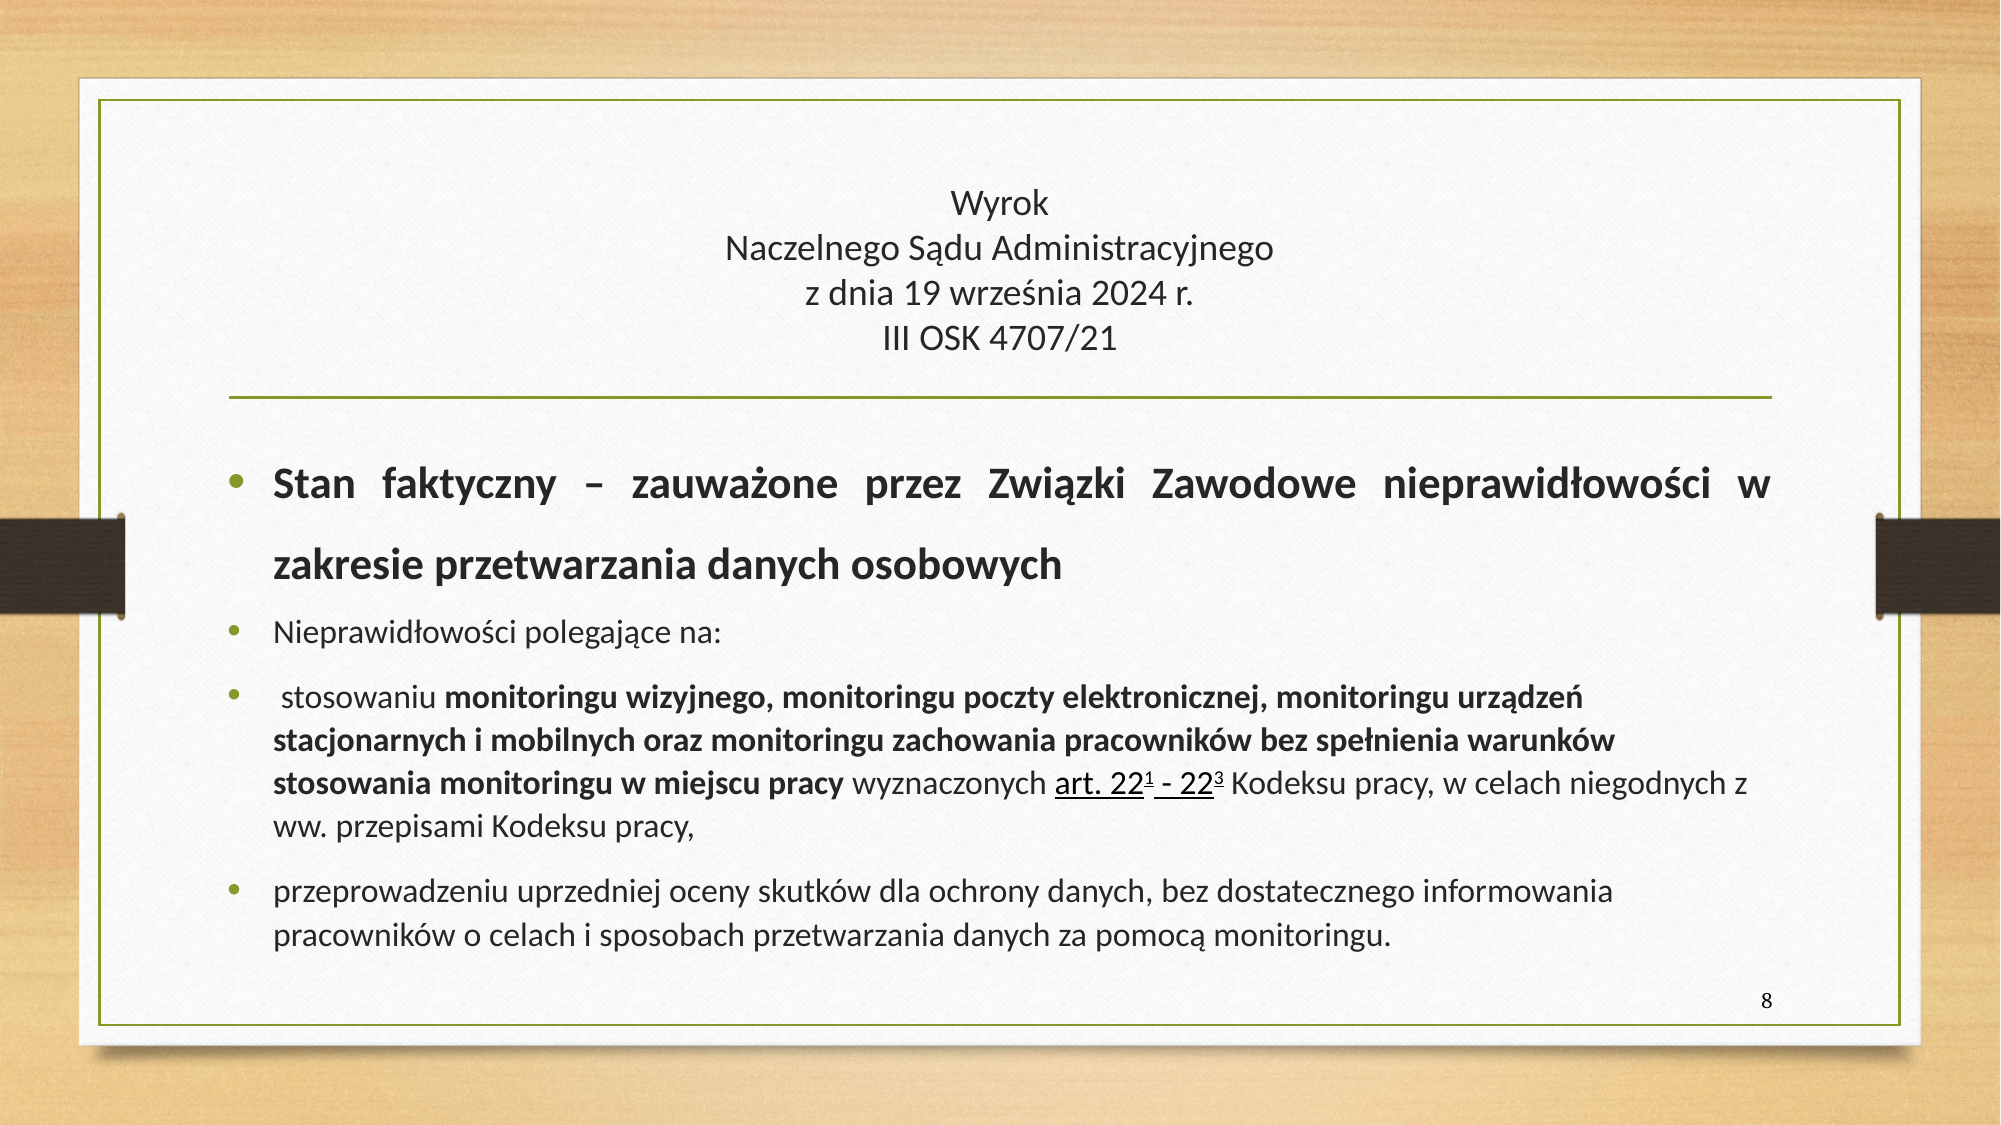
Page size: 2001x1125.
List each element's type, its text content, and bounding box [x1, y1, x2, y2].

title Wyrok Naczelnego Sądu Administracyjnego z dnia 19 września 2024 r. III OSK 4707/21 [212, 161, 1788, 375]
picture [0, 0, 2001, 1125]
slide_number 8 [1698, 979, 1788, 1025]
list Stan faktyczny – zauważone przez Związki Zawodowe nieprawidłowości w zakresie przetwarzania danych osobowych Nieprawidłowości polegające na: stosowaniu monitoringu wizyjnego, monitoringu poczty elektronicznej, monitoringu urządzeń stacjonarnych i mobilnych oraz monitoringu zachowania pracowników bez spełnienia warunków stosowania monitoringu w miejscu pracy wyznaczonych art. 221 - 223 Kodeksu pracy, w celach niegodnych z ww. przepisami Kodeksu pracy, przeprowadzeniu uprzedniej oceny skutków dla ochrony danych, bez dostatecznego informowania pracowników o celach i sposobach przetwarzania danych za pomocą monitoringu. [212, 419, 1788, 964]
